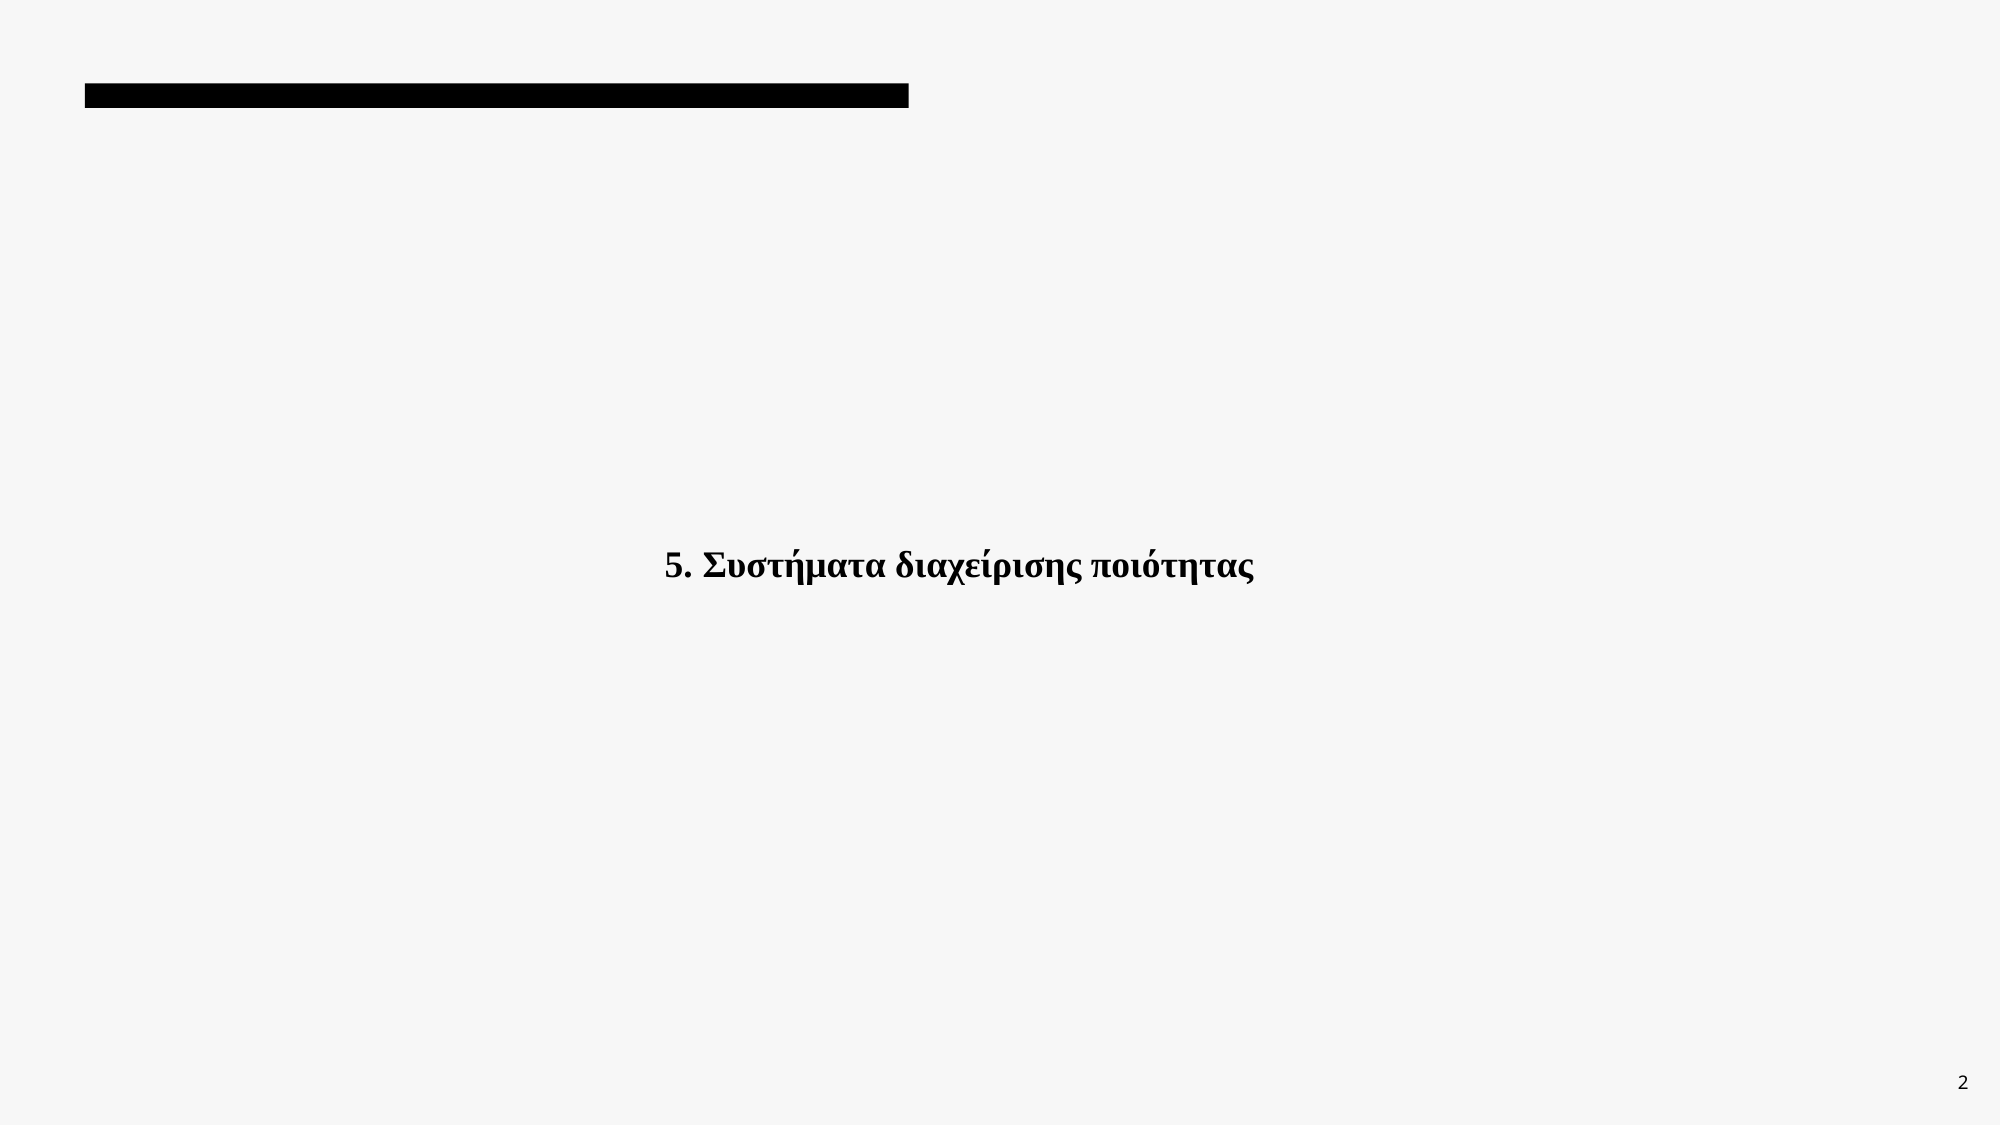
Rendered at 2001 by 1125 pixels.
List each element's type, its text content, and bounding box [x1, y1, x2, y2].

slide_number 2 [1879, 1053, 1984, 1114]
text_box 5. Συστήματα διαχείρισης ποιότητας [649, 532, 1650, 592]
